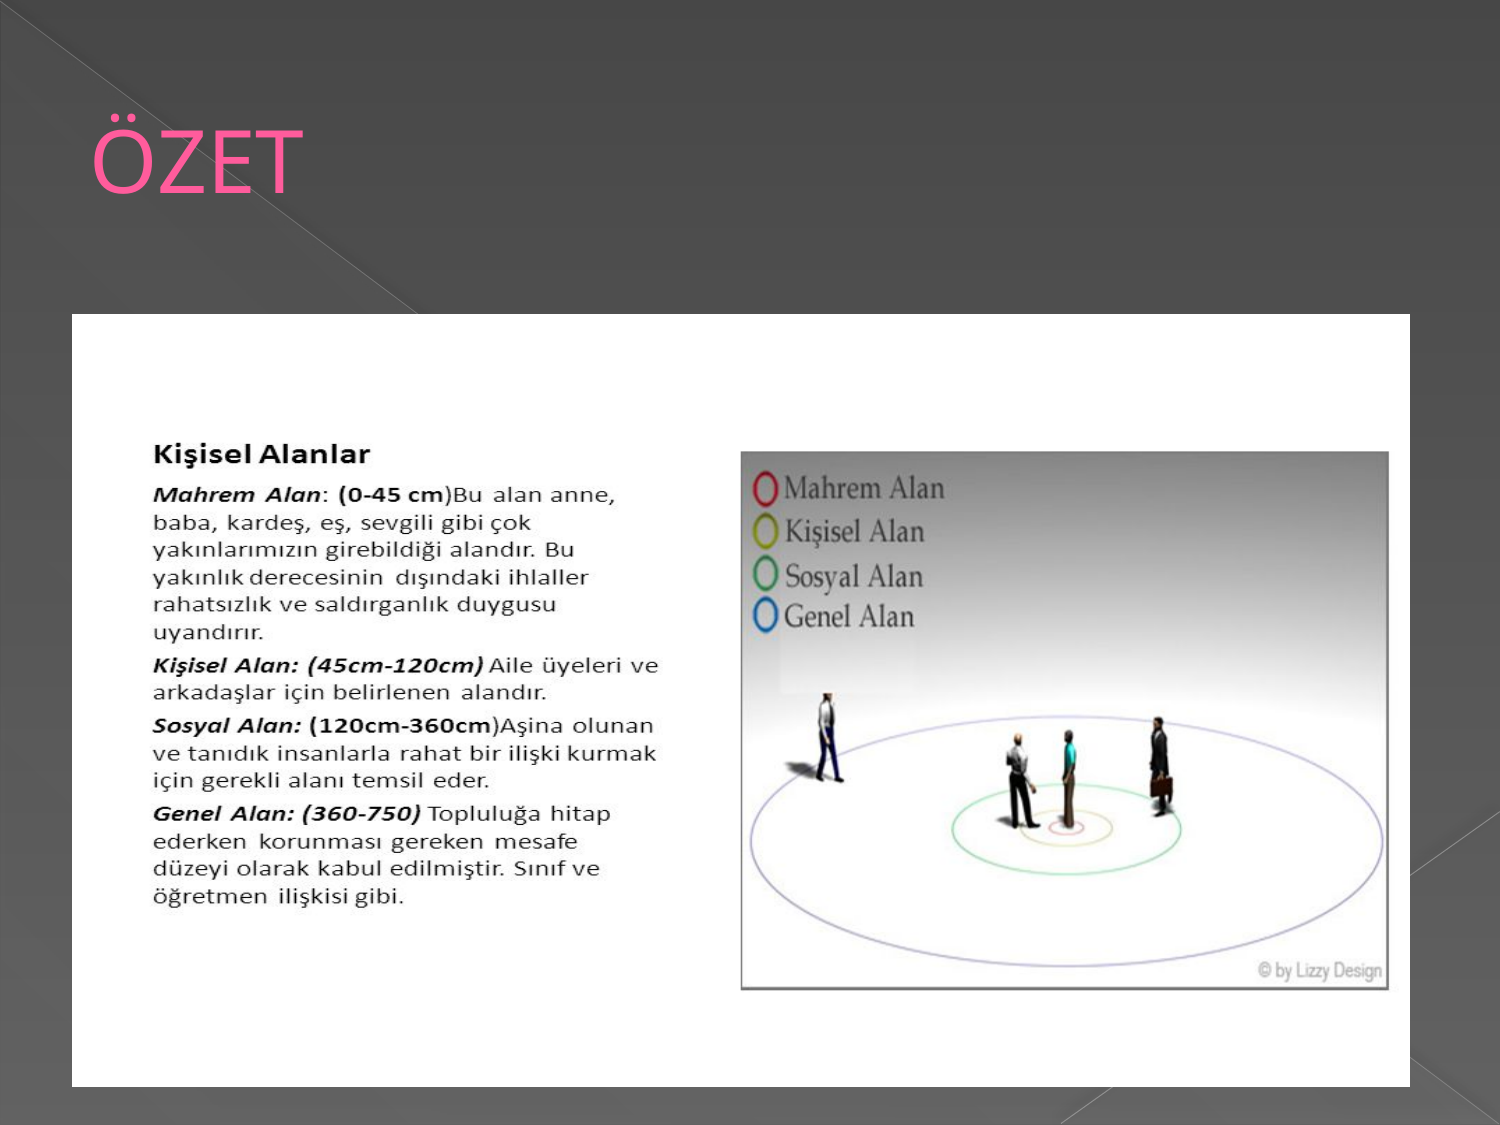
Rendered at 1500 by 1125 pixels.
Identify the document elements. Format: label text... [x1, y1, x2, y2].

title ÖZET [75, 43, 1425, 274]
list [72, 314, 1410, 1087]
